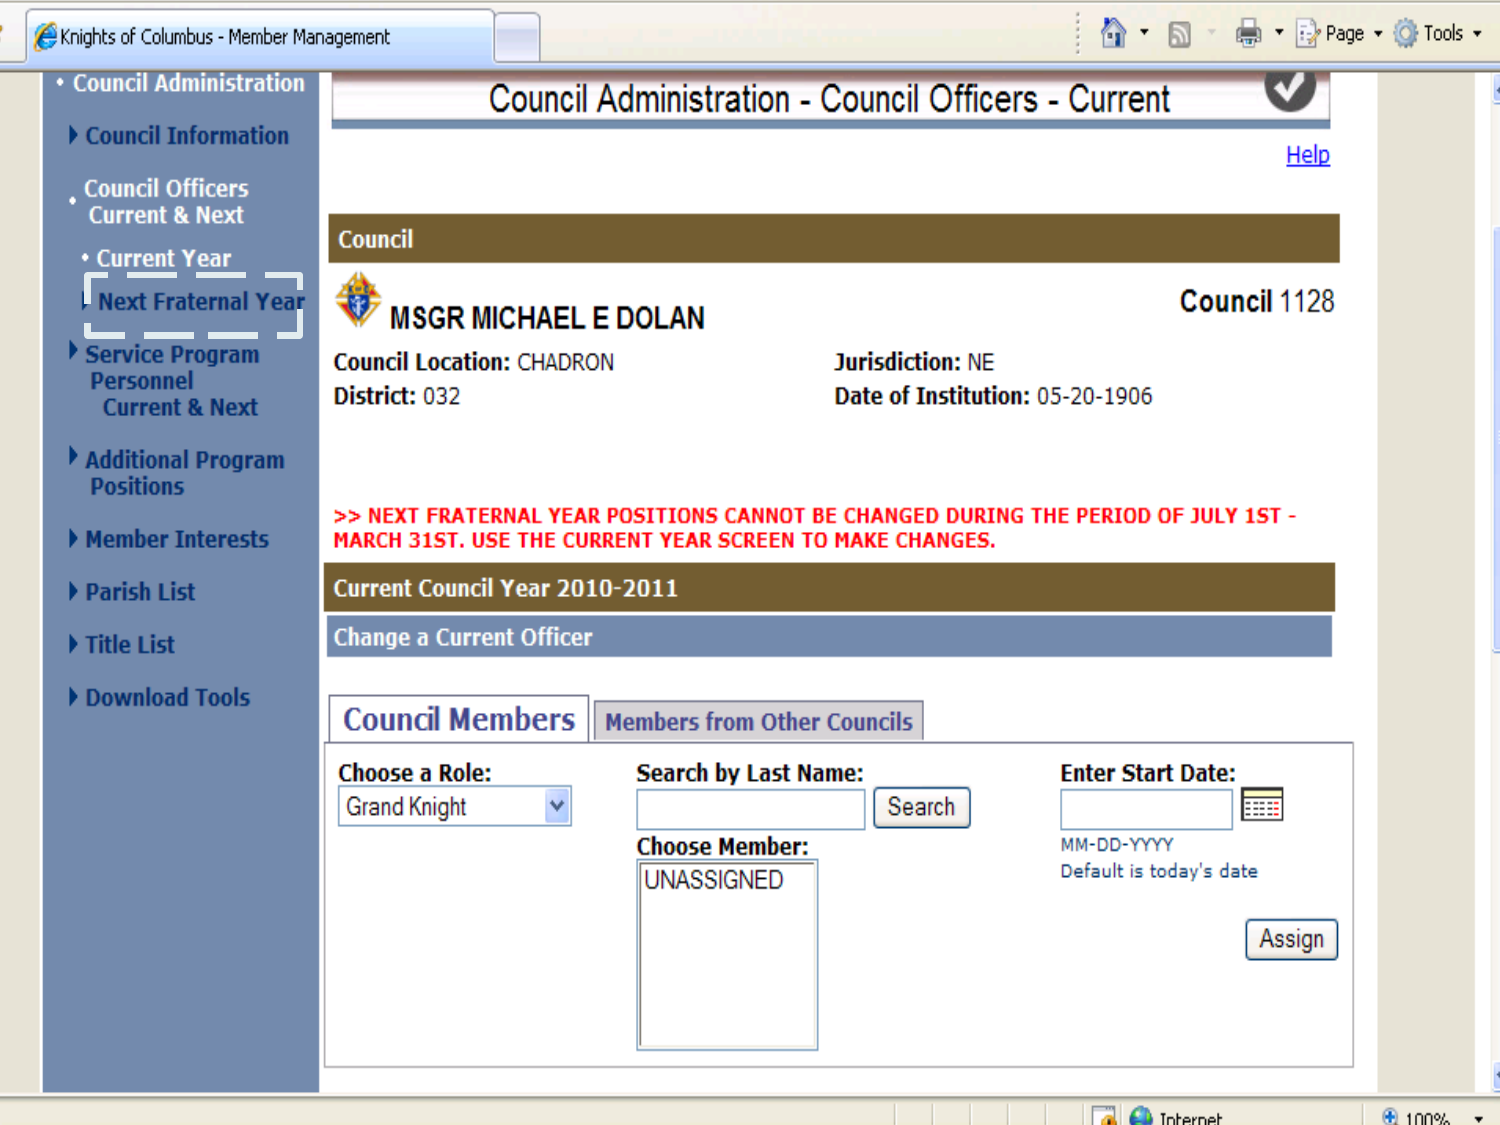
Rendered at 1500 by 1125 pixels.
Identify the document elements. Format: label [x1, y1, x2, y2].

list [0, 0, 1500, 1125]
